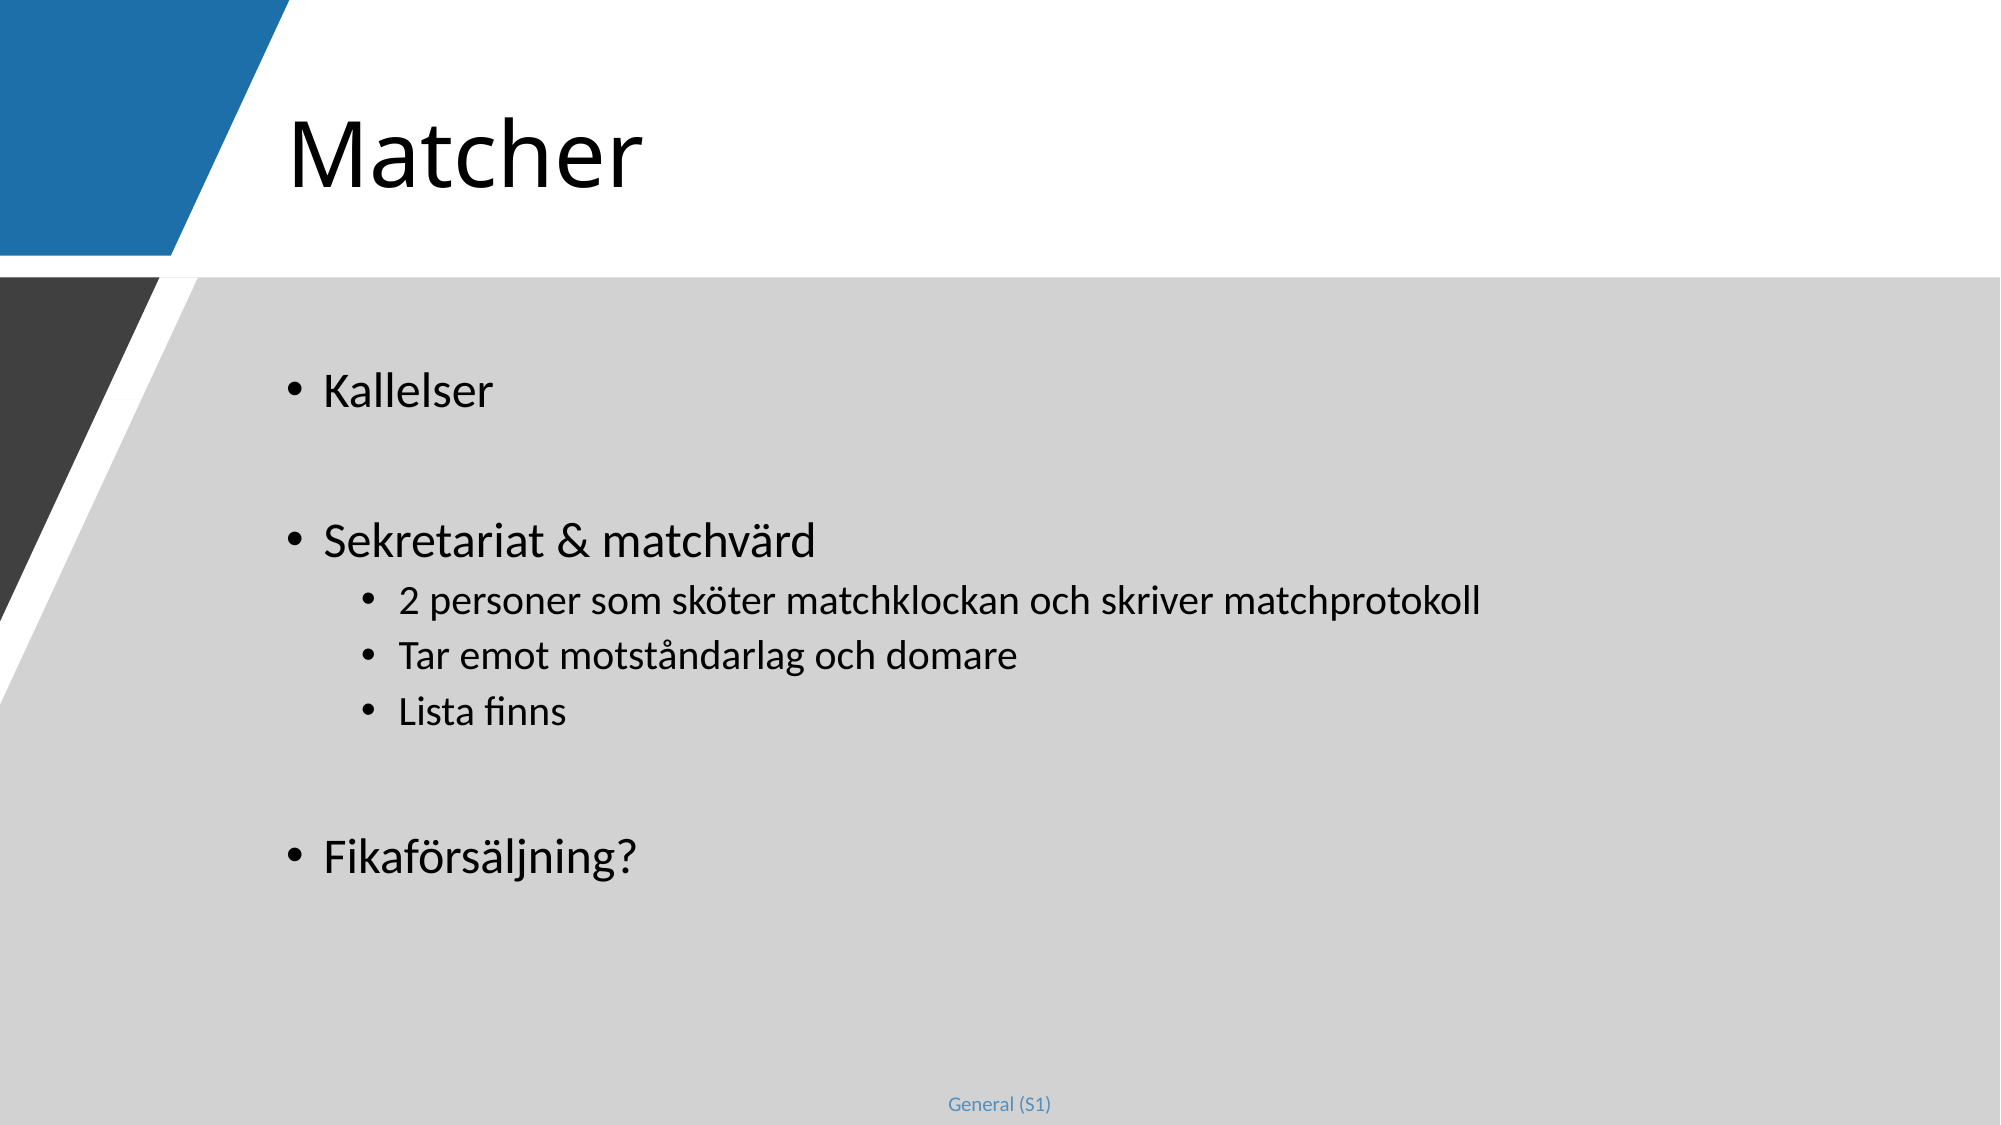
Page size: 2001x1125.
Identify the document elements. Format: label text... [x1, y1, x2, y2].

text_box [0, 0, 291, 257]
text_box [0, 276, 2000, 1125]
title Matcher [271, 60, 1808, 255]
text_box [0, 276, 162, 622]
list Kallelser Sekretariat & matchvärd 2 personer som sköter matchklockan och skriver matchprotokoll Tar emot motståndarlag och domare Lista finns Fikaförsäljning? [271, 356, 1808, 1020]
